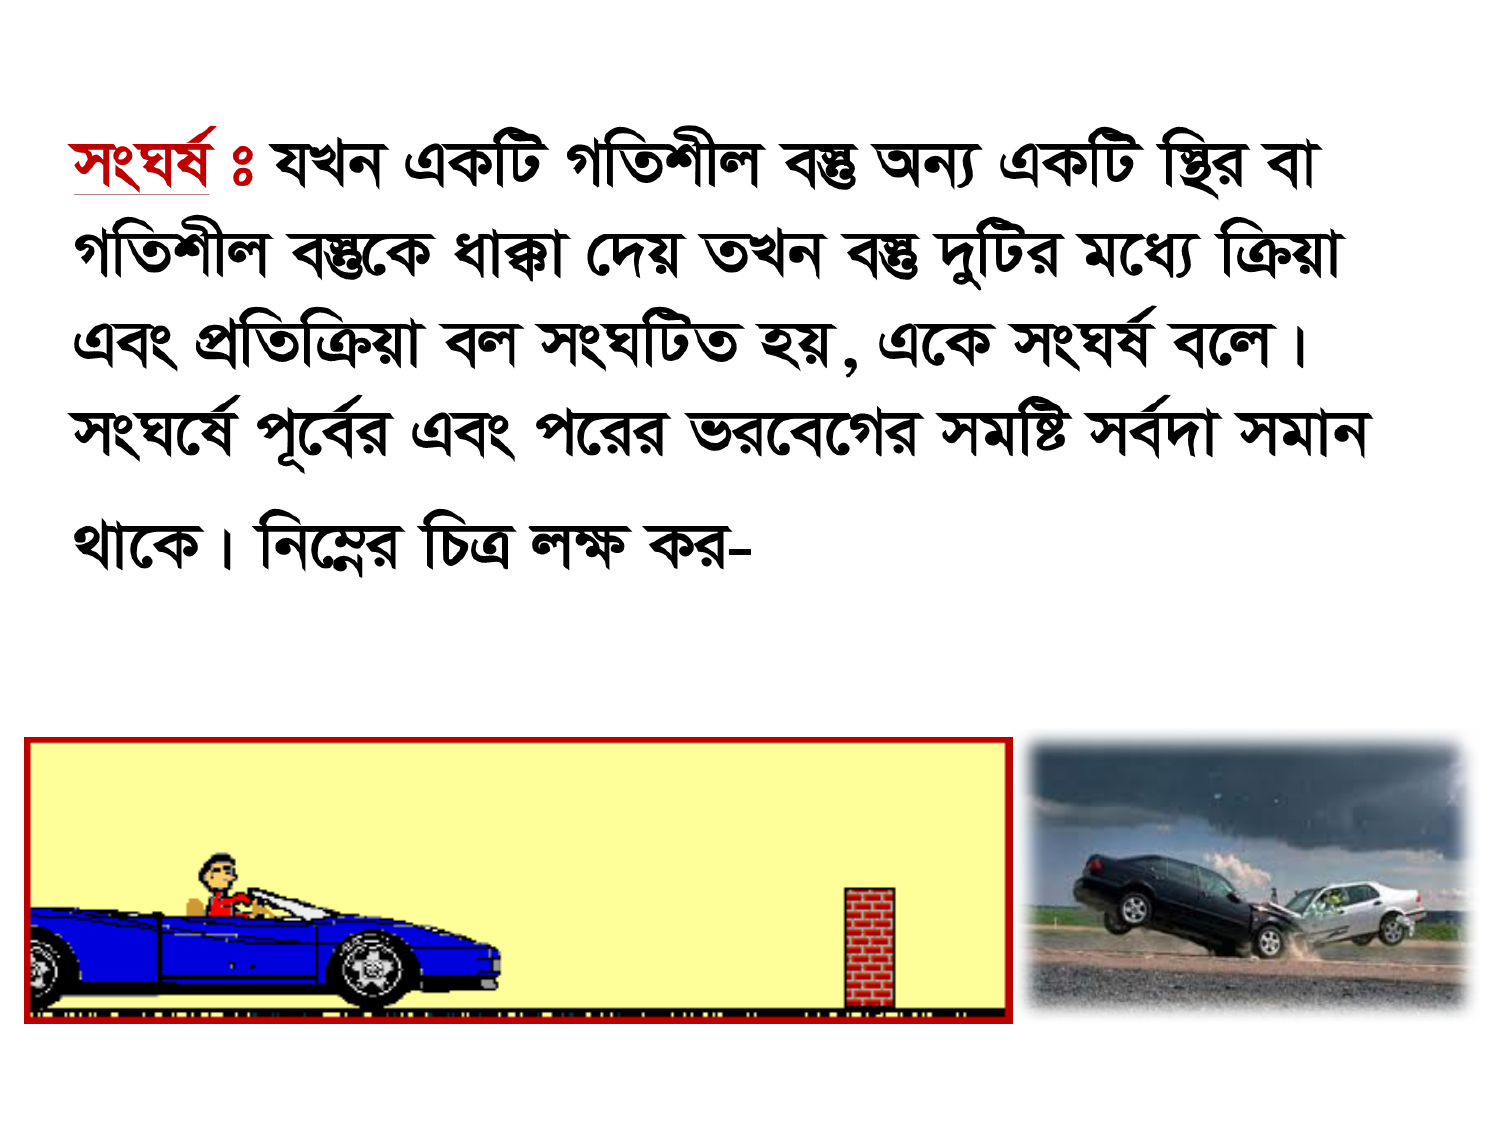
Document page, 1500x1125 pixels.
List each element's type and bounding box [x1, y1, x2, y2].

list [1012, 725, 1481, 1025]
picture [24, 99, 1463, 639]
list [24, 737, 1007, 1025]
